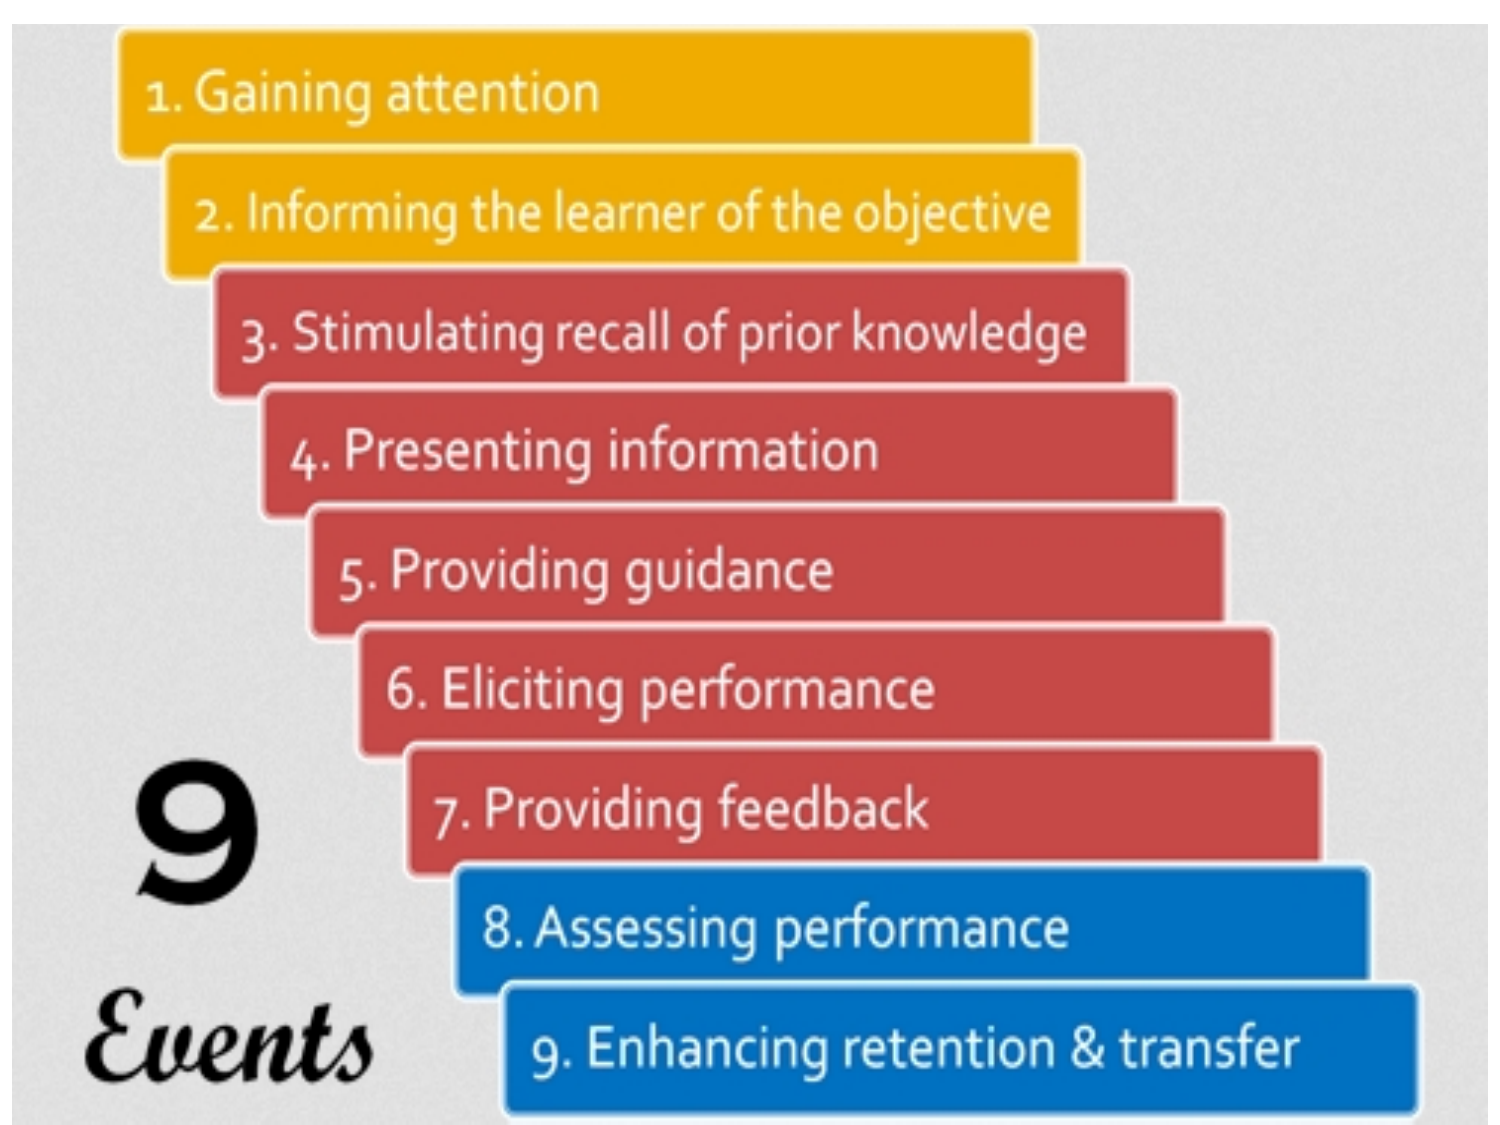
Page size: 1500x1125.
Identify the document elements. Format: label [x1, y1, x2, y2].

list [12, 24, 1488, 1125]
